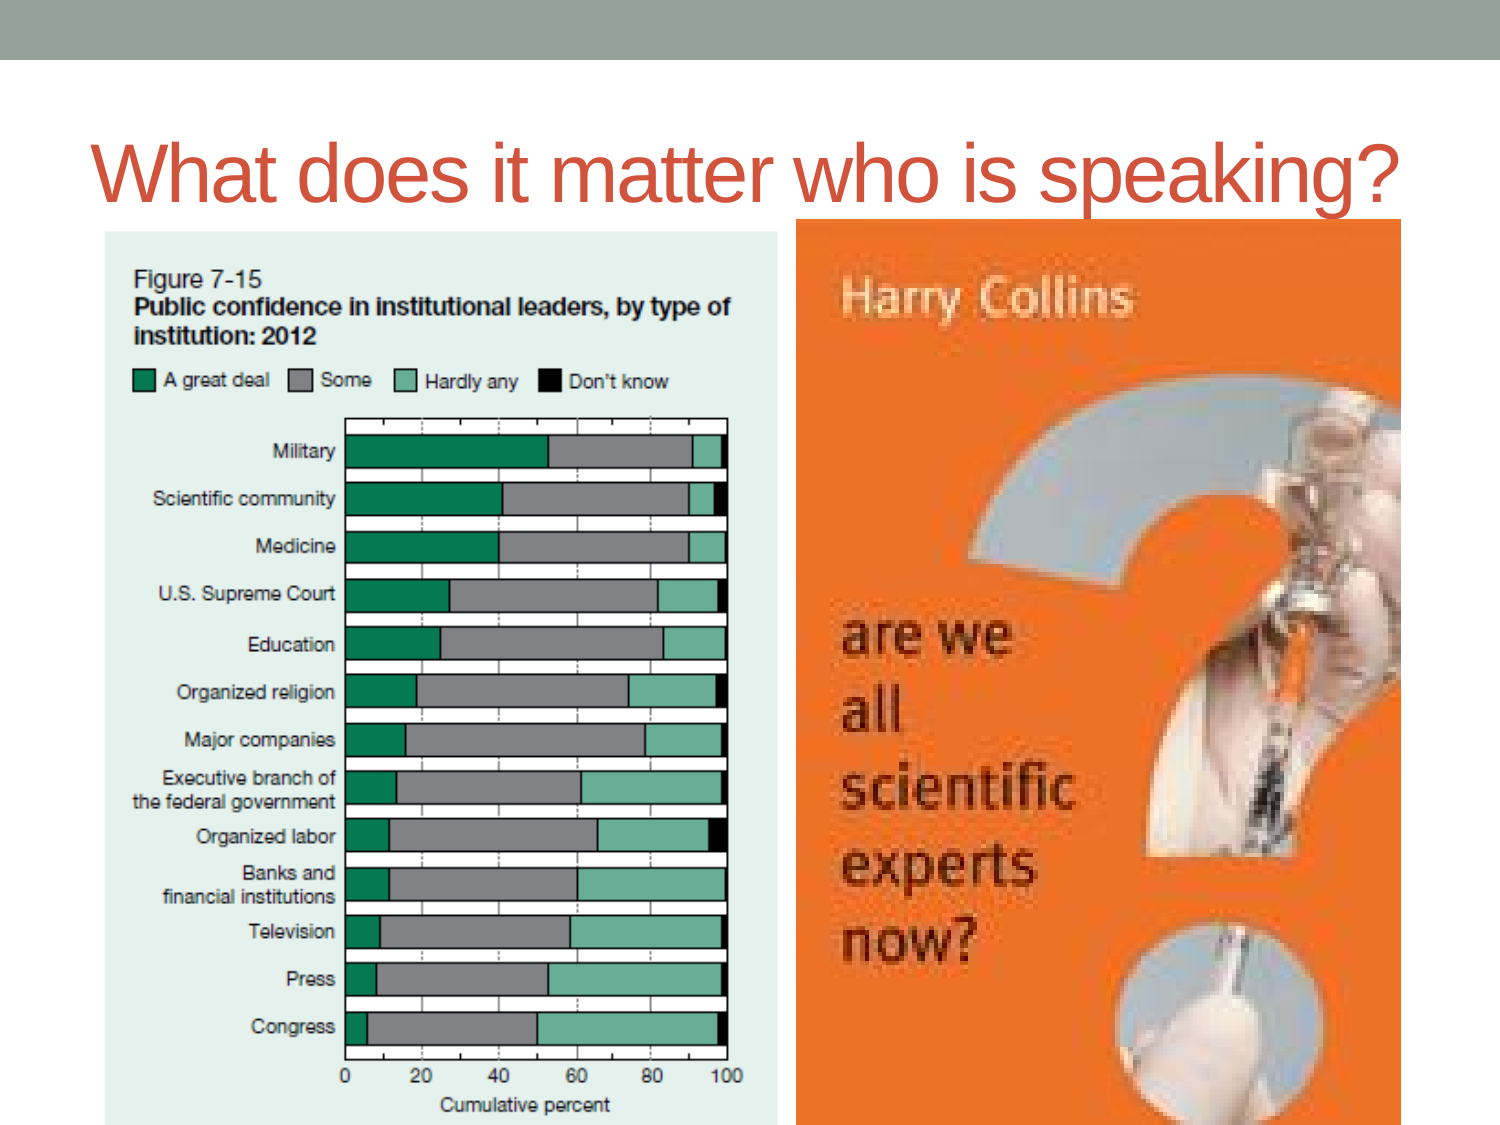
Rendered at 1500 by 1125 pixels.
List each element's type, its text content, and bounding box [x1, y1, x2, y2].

title What does it matter who is speaking? [75, 87, 1425, 250]
picture [87, 219, 1401, 1125]
